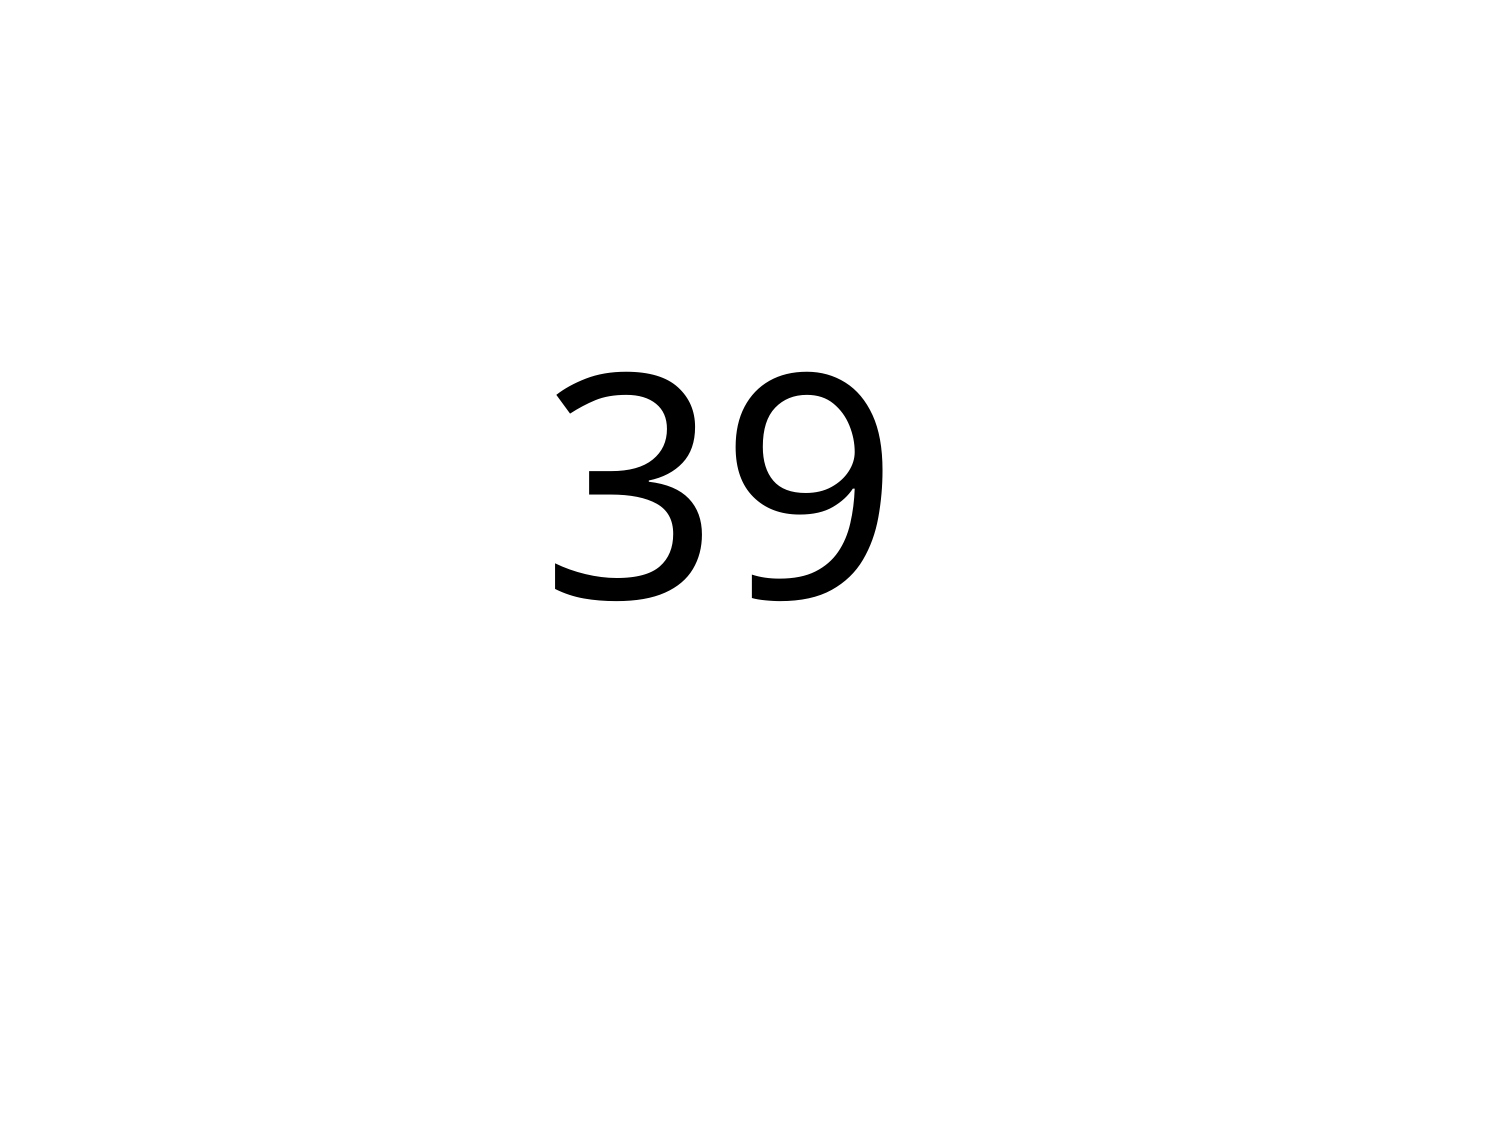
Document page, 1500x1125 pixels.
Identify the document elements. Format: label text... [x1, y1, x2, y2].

text_box 39 [289, 278, 1152, 669]
